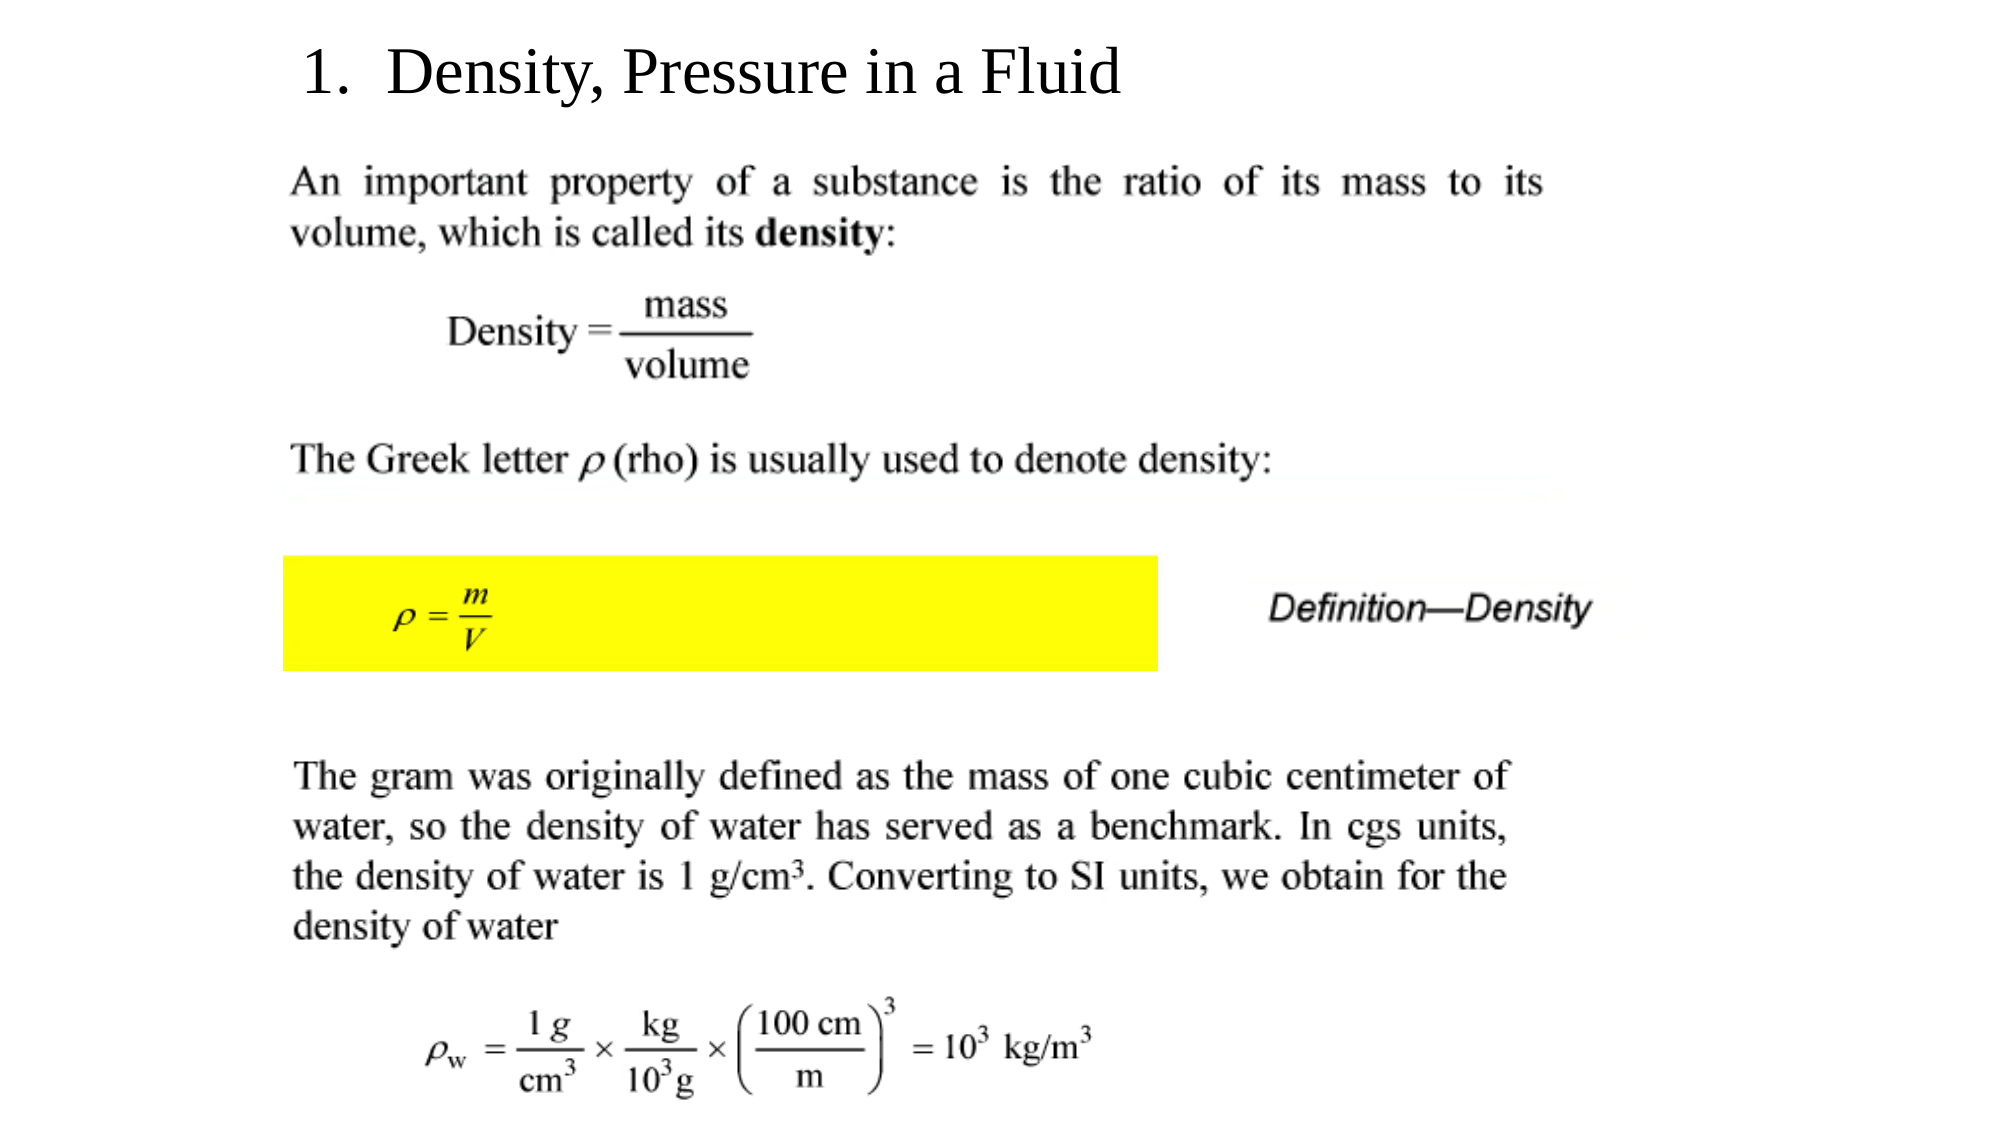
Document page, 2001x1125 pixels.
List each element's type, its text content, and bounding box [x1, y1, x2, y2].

picture [263, 740, 1568, 1105]
text_box Density, Pressure in a Fluid [287, 28, 1138, 116]
picture [283, 554, 1158, 671]
picture [1244, 579, 1644, 646]
picture [279, 164, 1568, 504]
